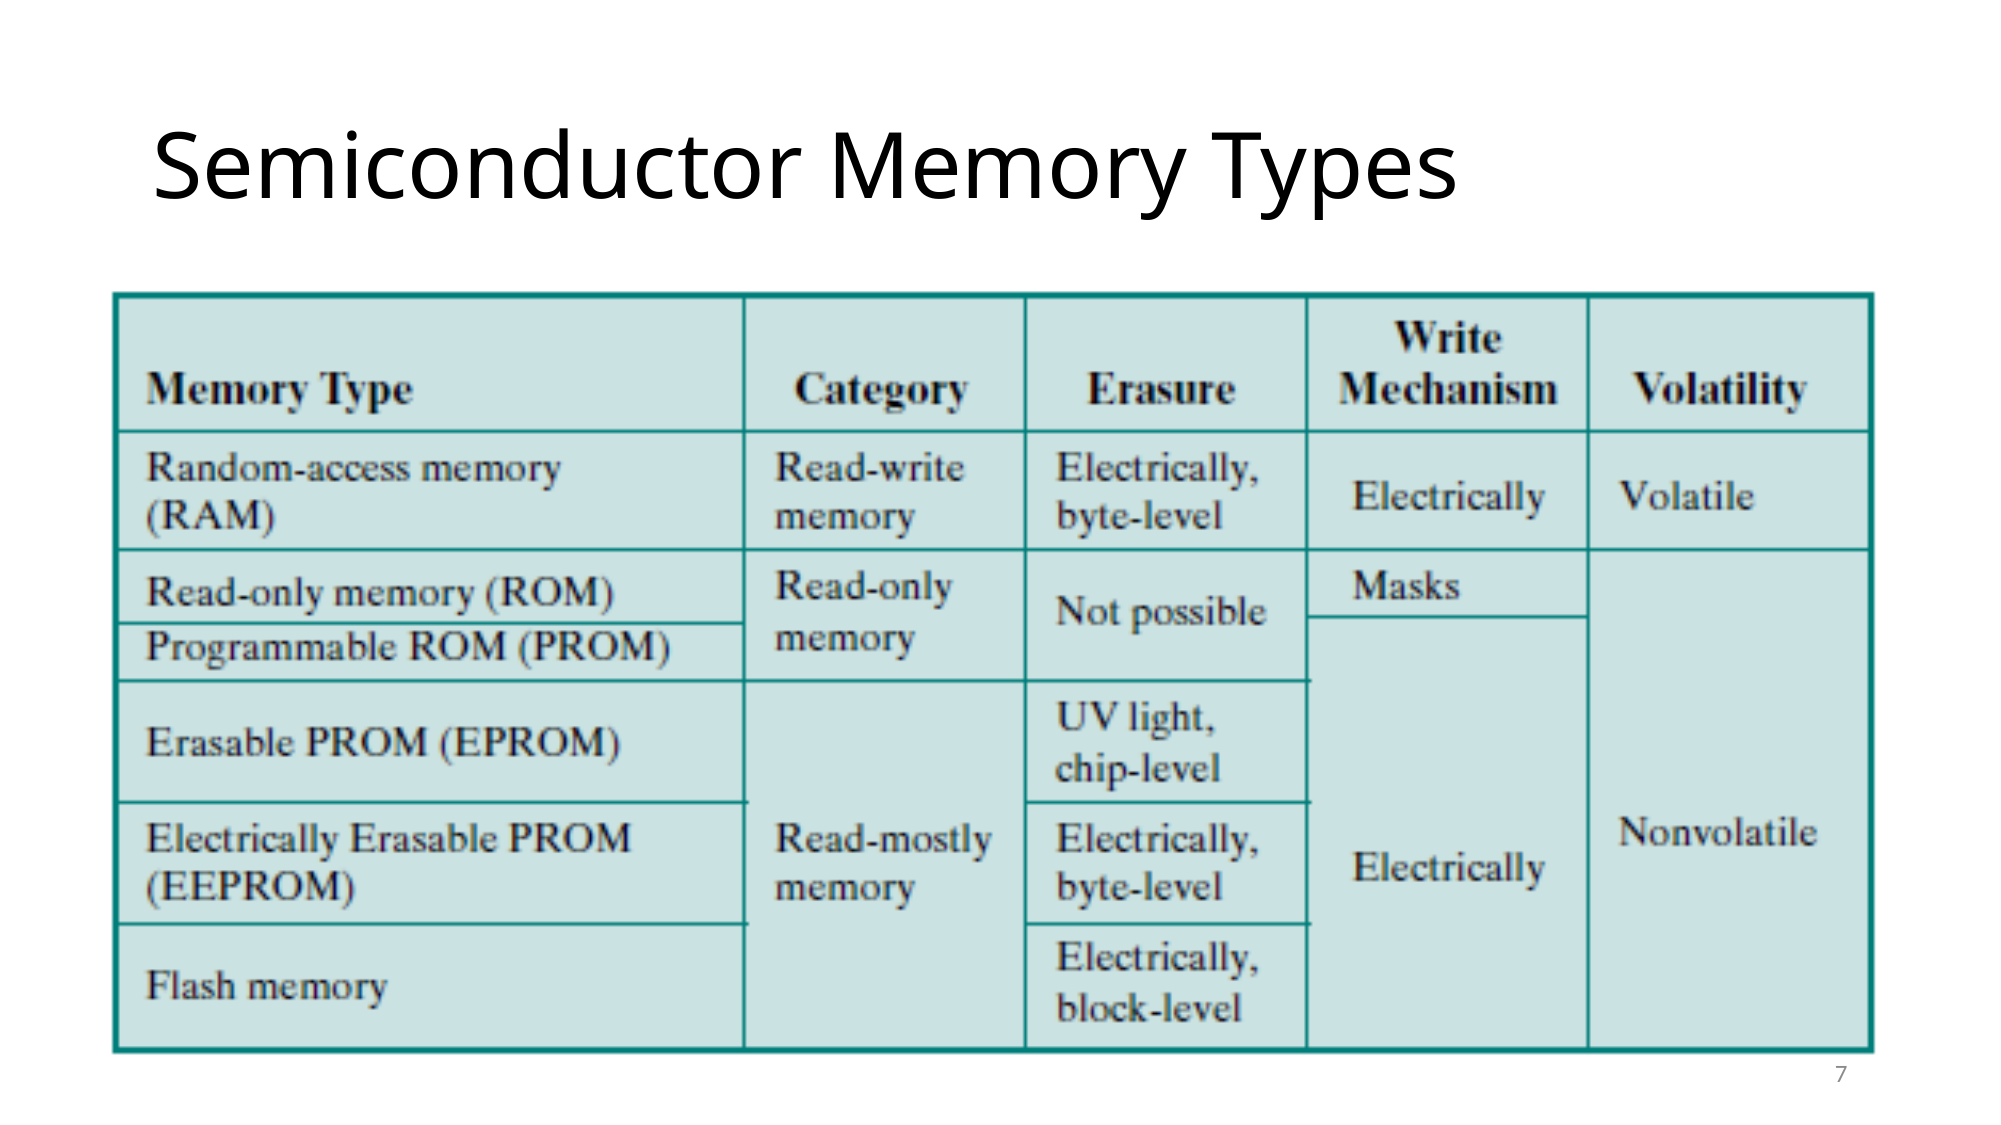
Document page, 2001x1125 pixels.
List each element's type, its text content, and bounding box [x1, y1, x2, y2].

slide_number 7 [1412, 1061, 1863, 1103]
picture [104, 290, 1885, 1061]
title Semiconductor Memory Types [137, 59, 1863, 278]
